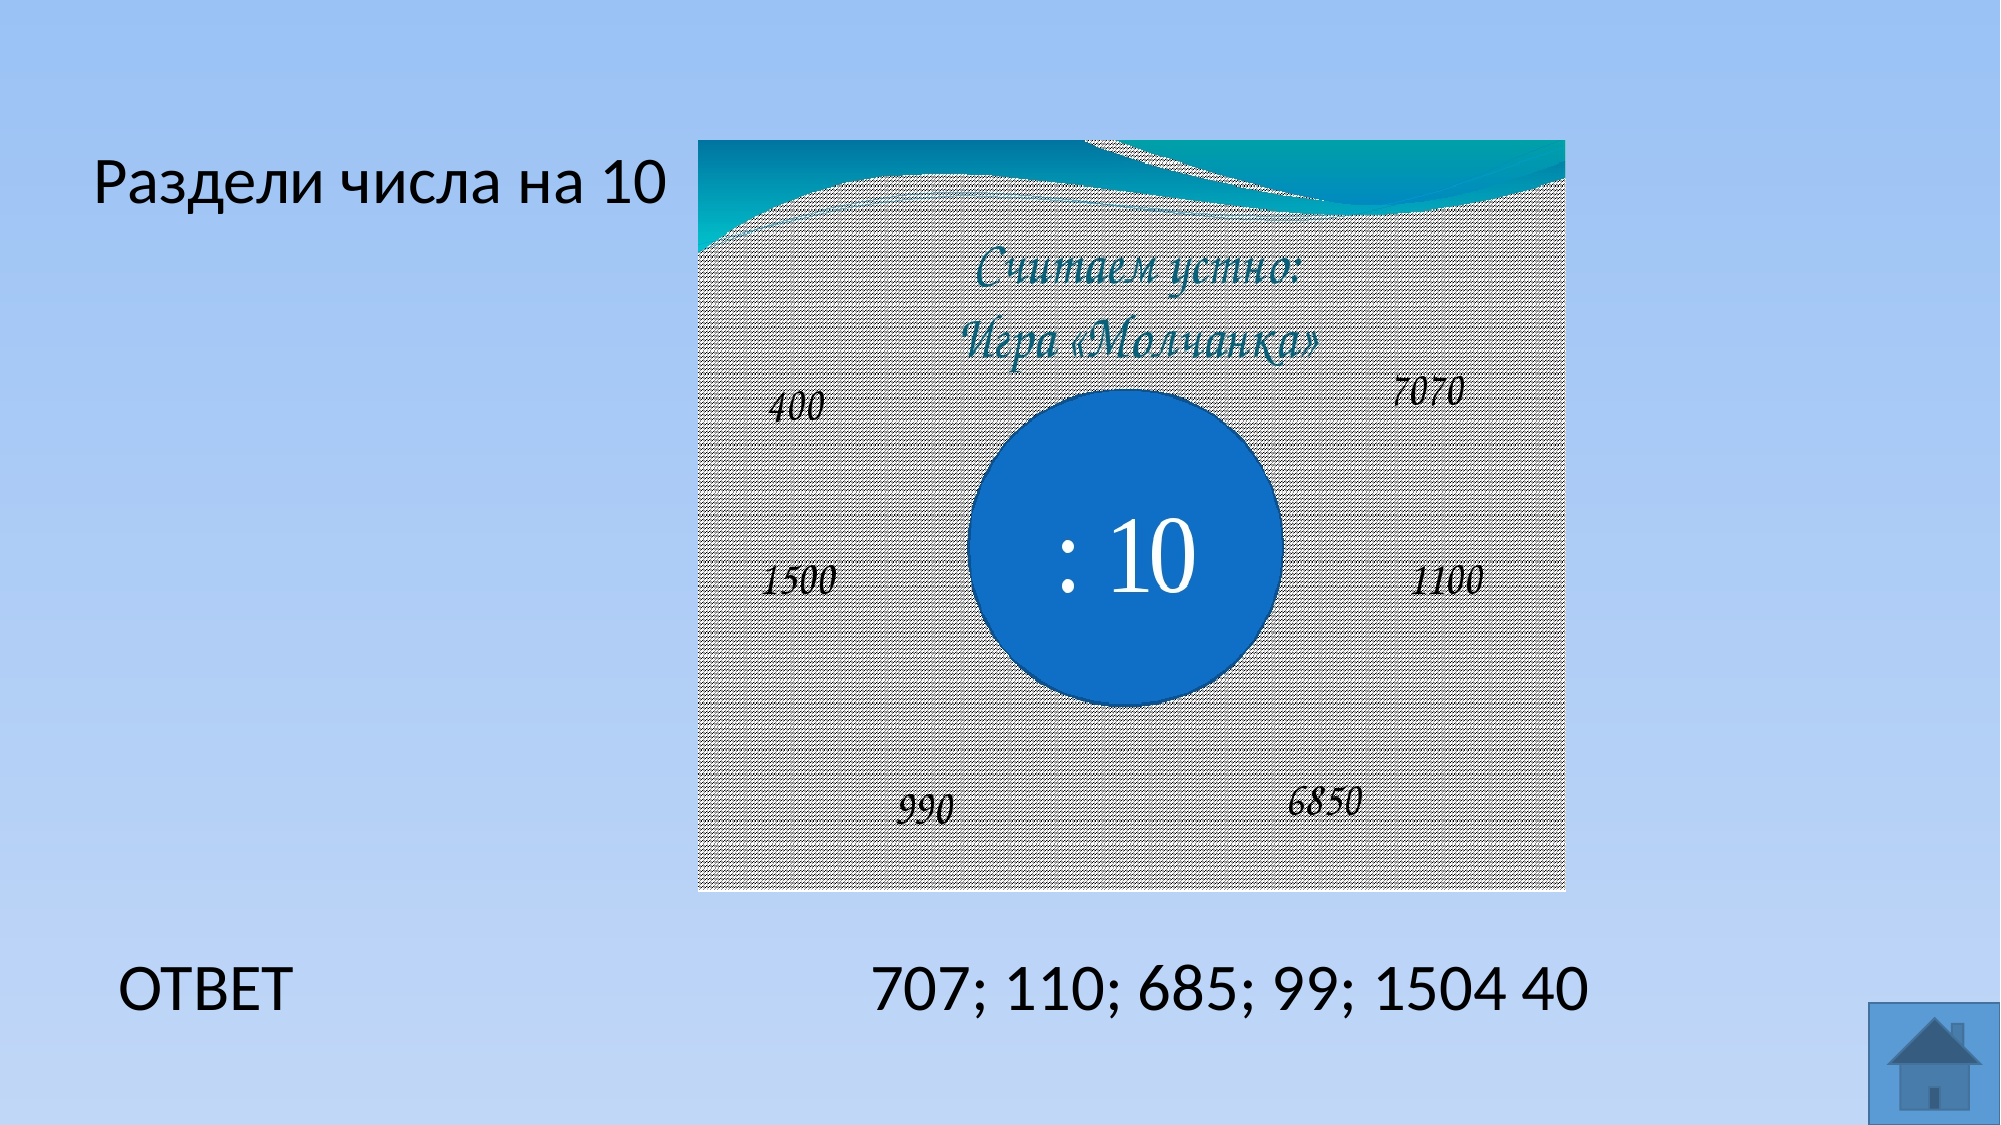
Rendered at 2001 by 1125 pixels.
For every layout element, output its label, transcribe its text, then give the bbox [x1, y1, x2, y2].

text_box [1868, 1002, 2000, 1125]
text_box 707; 110; 685; 99; 1504 40 [855, 936, 1633, 1031]
picture [698, 140, 1566, 892]
text_box Раздели числа на 10 [78, 129, 856, 225]
text_box ОТВЕТ [103, 936, 352, 1031]
